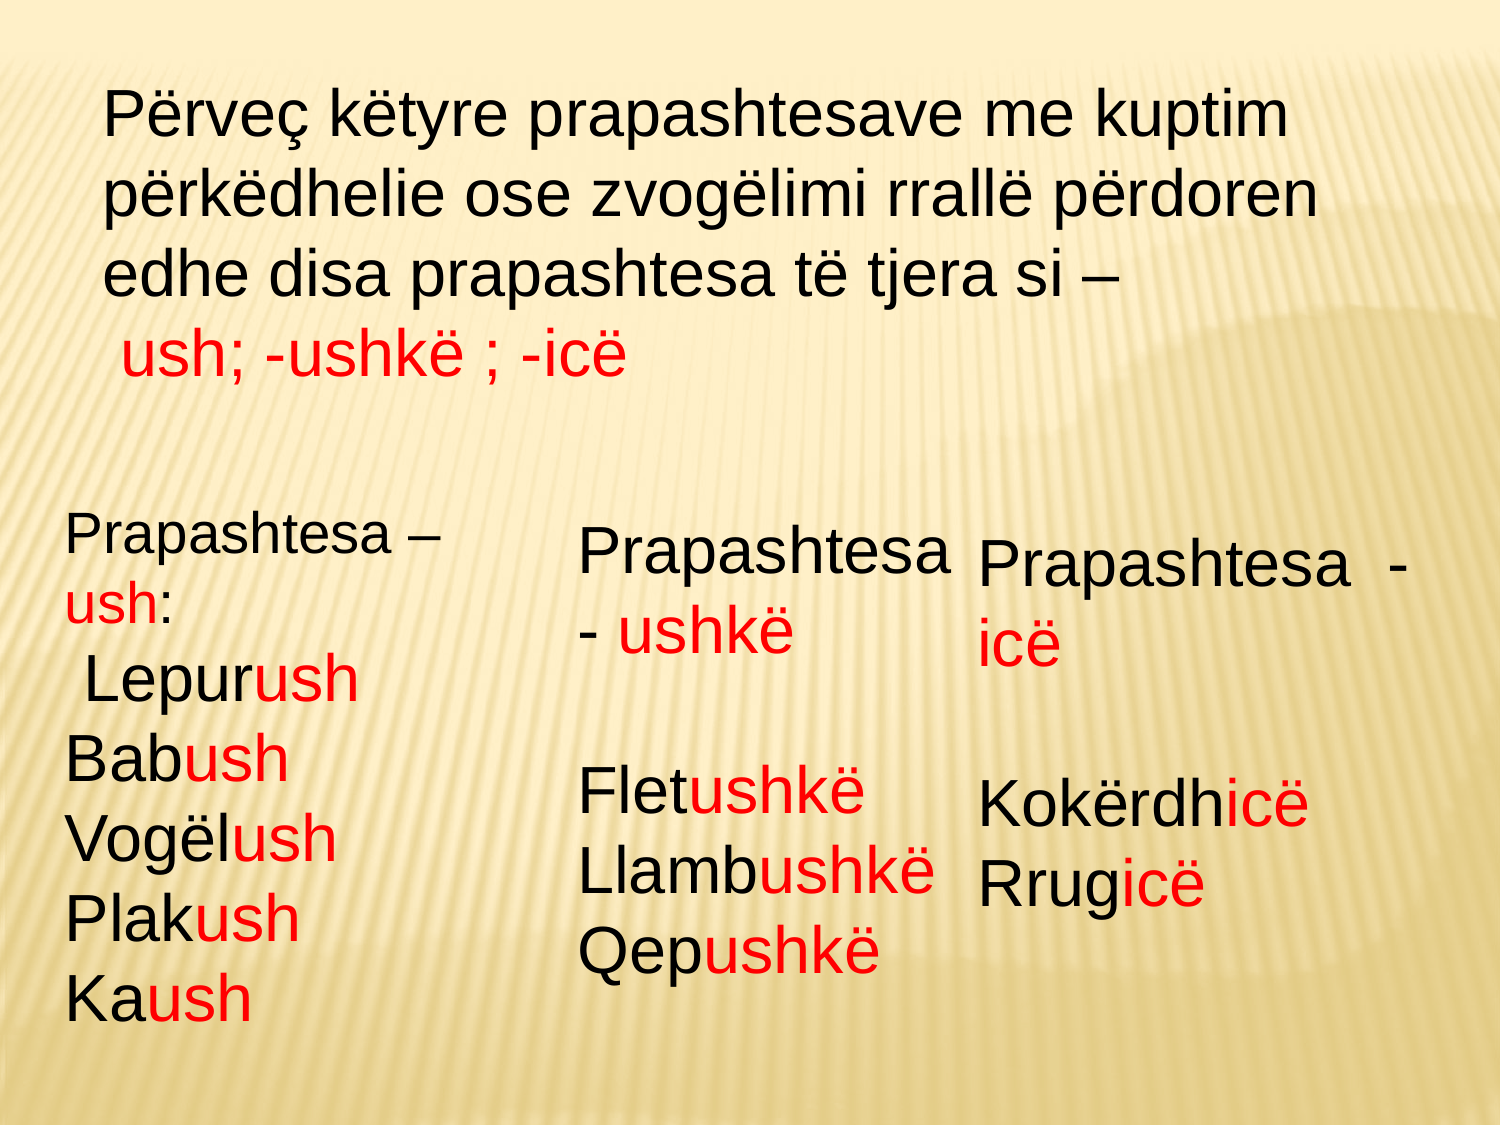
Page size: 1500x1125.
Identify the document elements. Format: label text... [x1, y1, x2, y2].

text_box Prapashtesa – ush: Lepurush Babush Vogëlush Plakush Kaush [49, 487, 588, 1042]
text_box Prapashtesa - ushkë Fletushkë Llambushkë Qepushkë [562, 499, 988, 1075]
text_box Prapashtesa -icë Kokërdhicë Rrugicë [962, 512, 1475, 1007]
text_box Përveç këtyre prapashtesave me kuptim përkëdhelie ose zvogëlimi rrallë përdoren edhe disa prapashtesa të tjera si – ush; -ushkë ; -icë [87, 62, 1363, 397]
